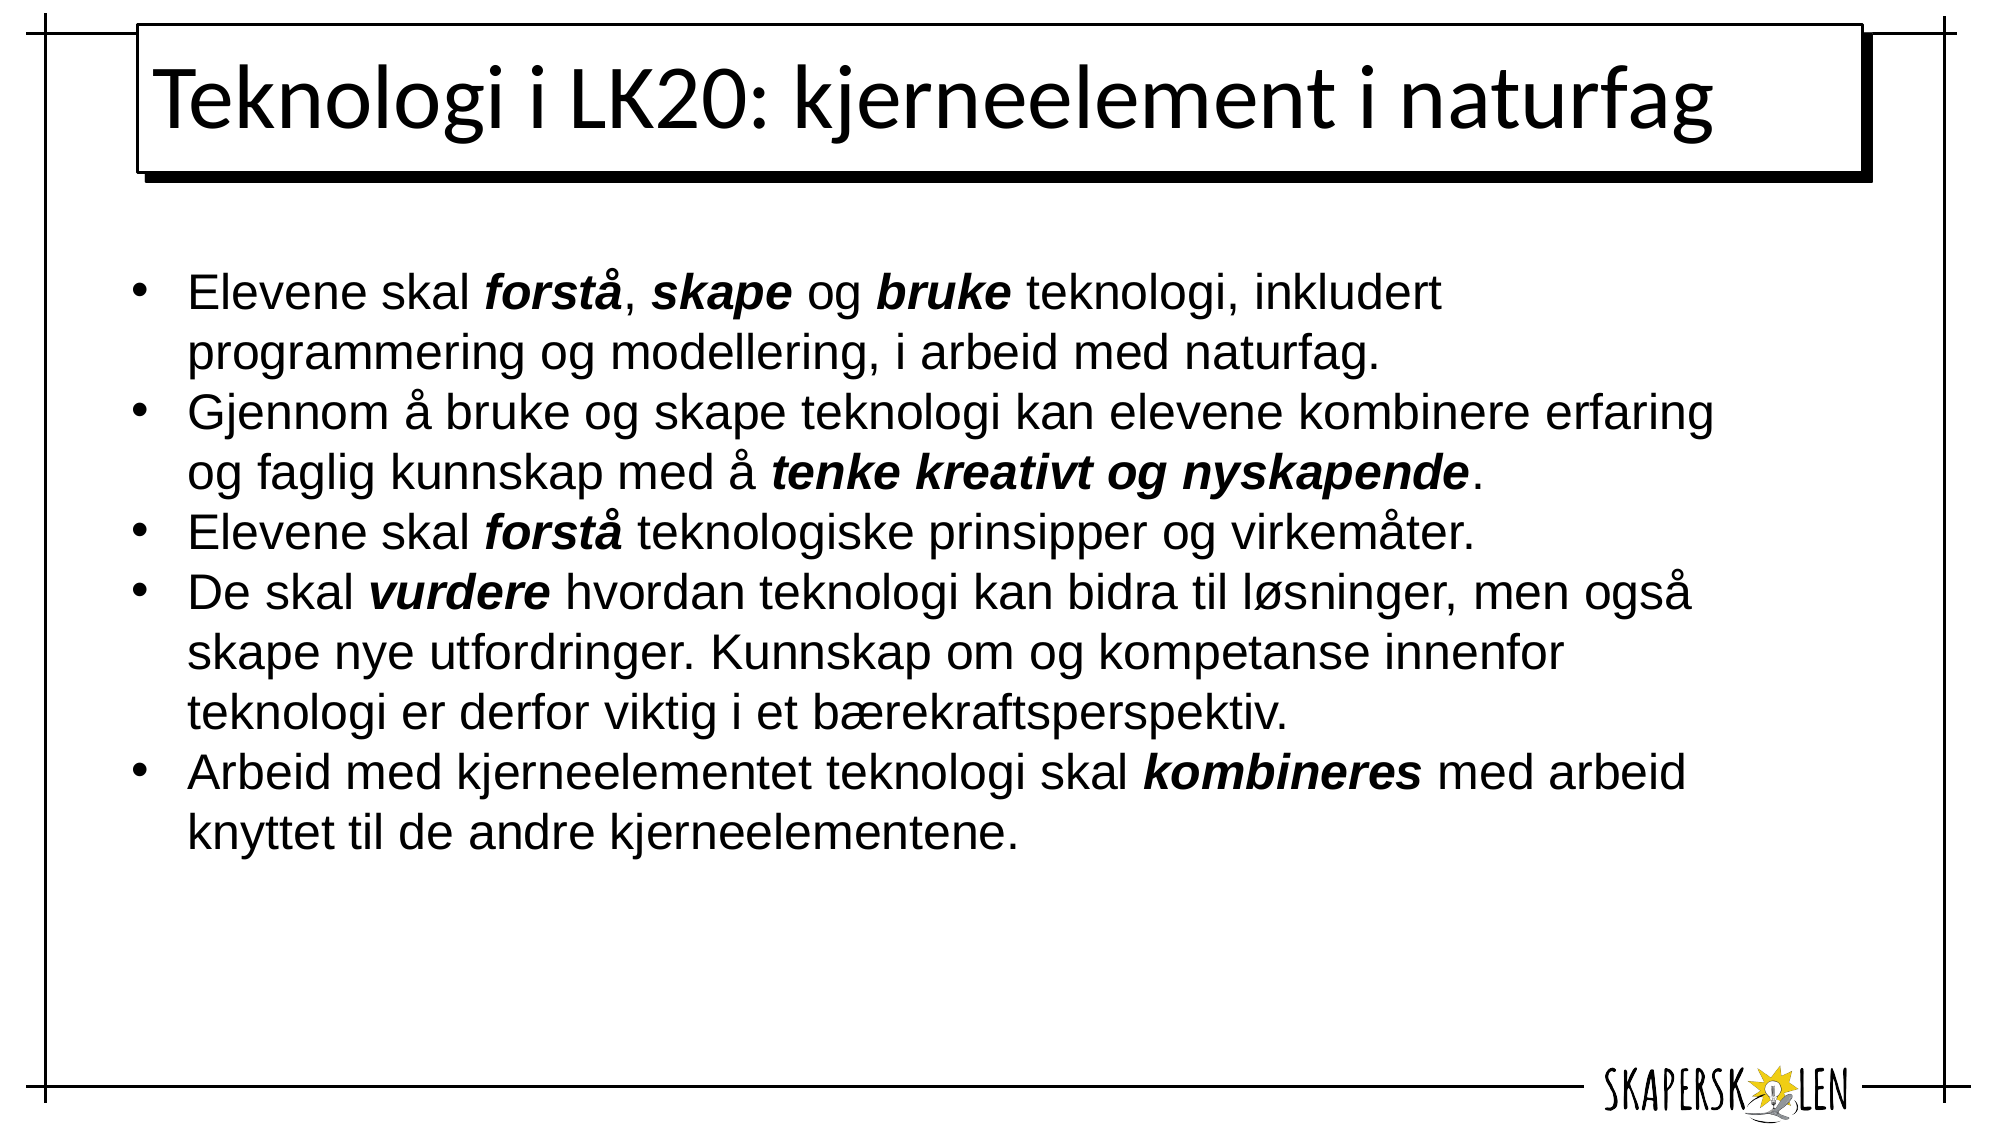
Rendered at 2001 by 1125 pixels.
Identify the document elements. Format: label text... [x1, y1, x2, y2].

title Teknologi i LK20: kjerneelement i naturfag [136, 23, 1864, 174]
picture [1602, 1065, 1849, 1125]
text_box Elevene skal forstå, skape og bruke teknologi, inkludert programmering og modellering, i arbeid med naturfag. Gjennom å bruke og skape teknologi kan elevene kombinere erfaring og faglig kunnskap med å tenke kreativt og nyskapende. Elevene skal forstå teknologiske prinsipper og virkemåter. De skal vurdere hvordan teknologi kan bidra til løsninger, men også skape nye utfordringer. Kunnskap om og kompetanse innenfor teknologi er derfor viktig i et bærekraftsperspektiv. Arbeid med kjerneelementet teknologi skal kombineres med arbeid knyttet til de andre kjerneelementene. [116, 252, 1734, 867]
